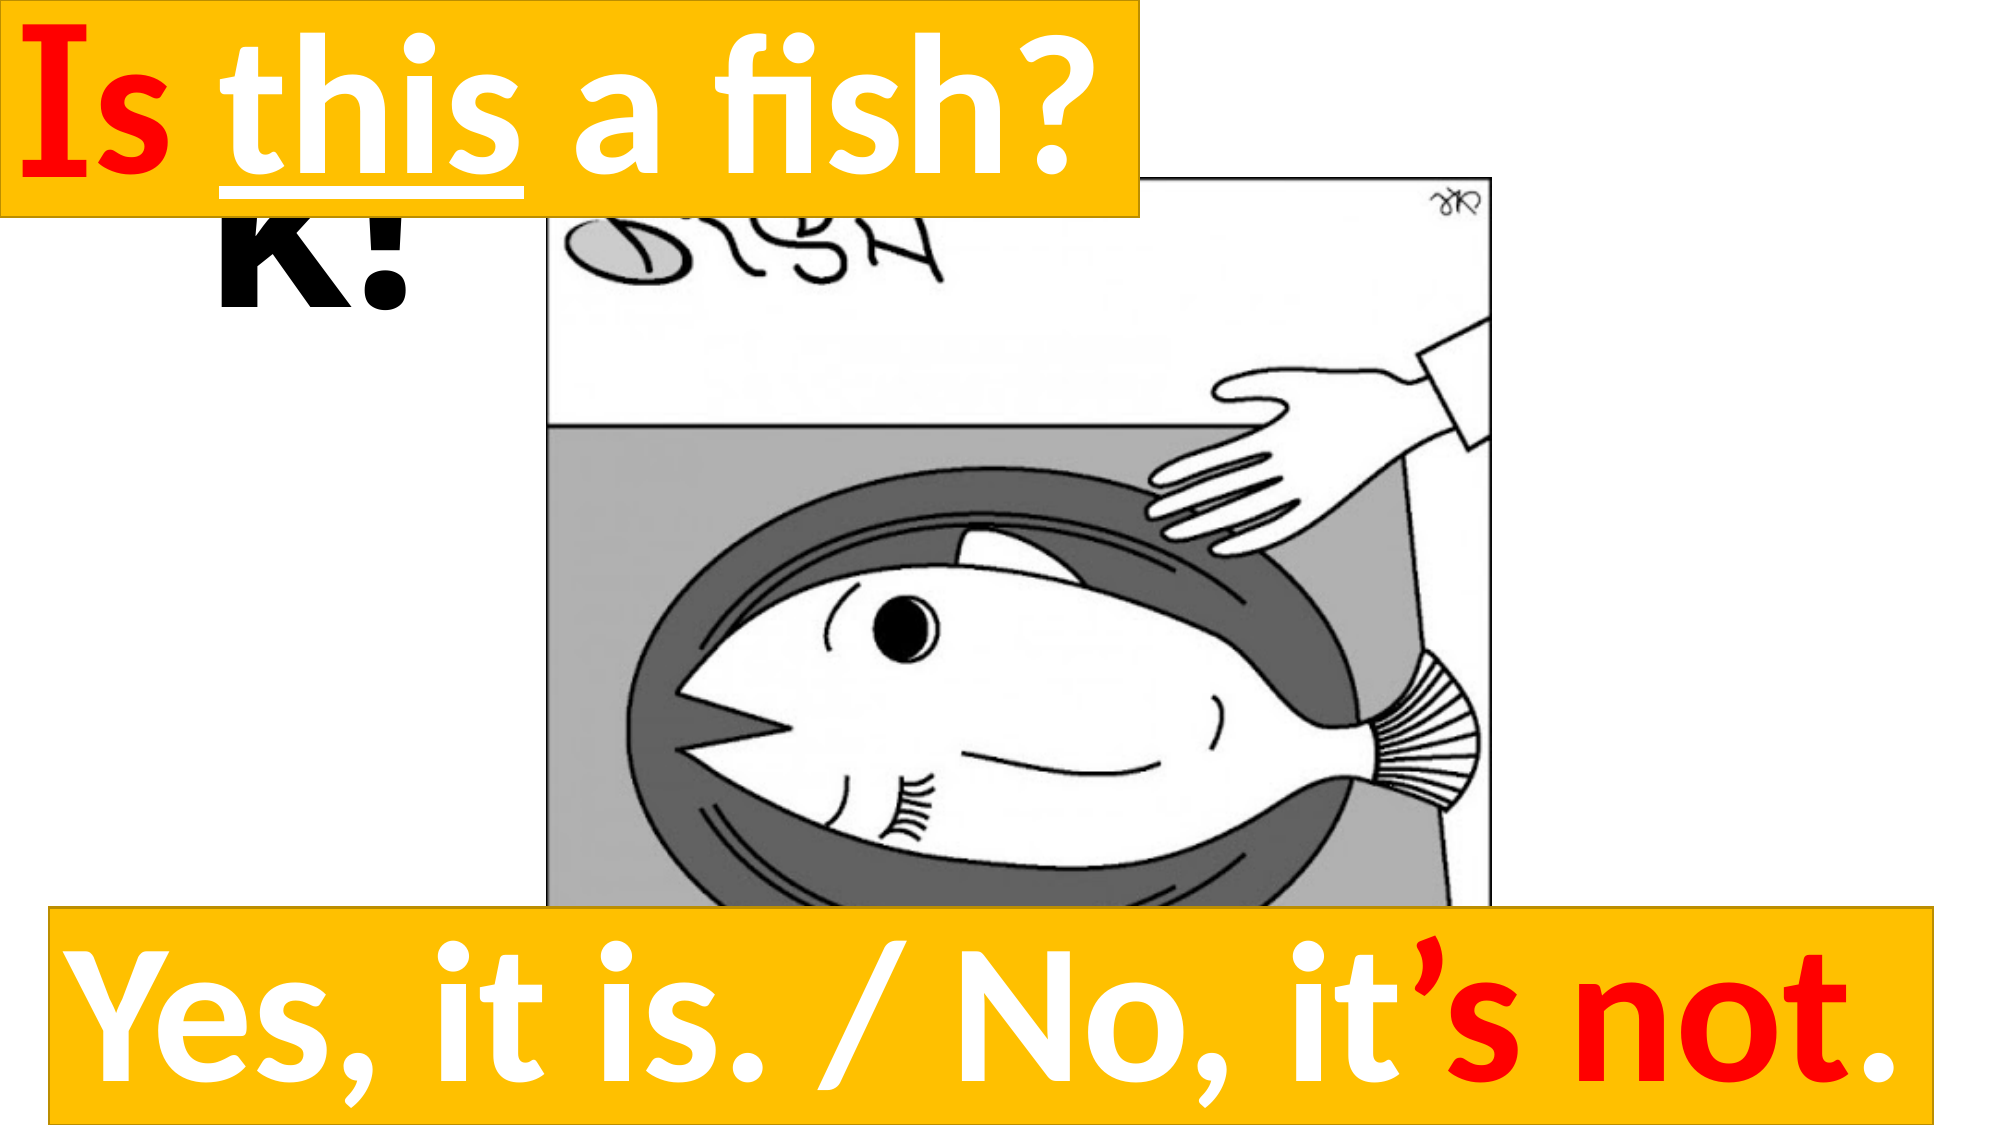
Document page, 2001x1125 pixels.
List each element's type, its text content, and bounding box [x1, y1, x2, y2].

text_box Is this a fish? [0, 0, 1140, 218]
text_box Yes, it is. / No, it’s not. [48, 906, 1934, 1125]
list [546, 177, 1492, 1123]
